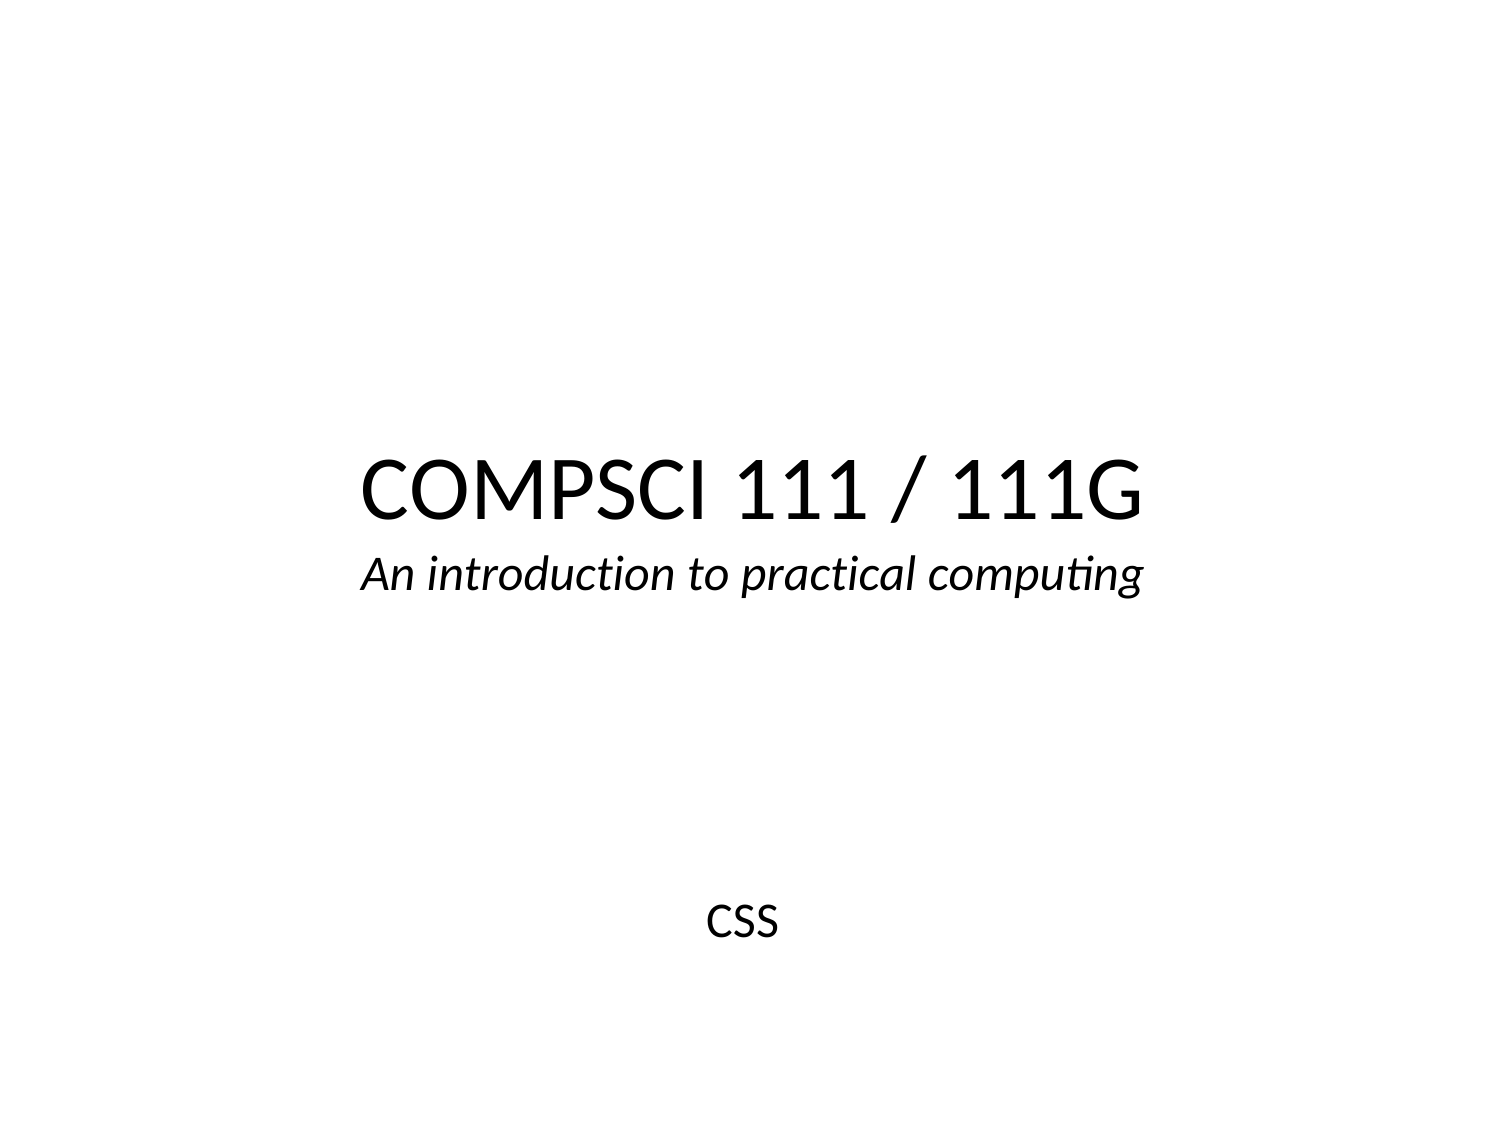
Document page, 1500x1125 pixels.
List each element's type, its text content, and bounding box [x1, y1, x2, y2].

text_box CSS [704, 887, 782, 948]
picture [366, 810, 1120, 1032]
text_box [198, 268, 1307, 770]
text_box COMPSCI 111 / 111G An introduction to practical computing [358, 427, 1146, 601]
